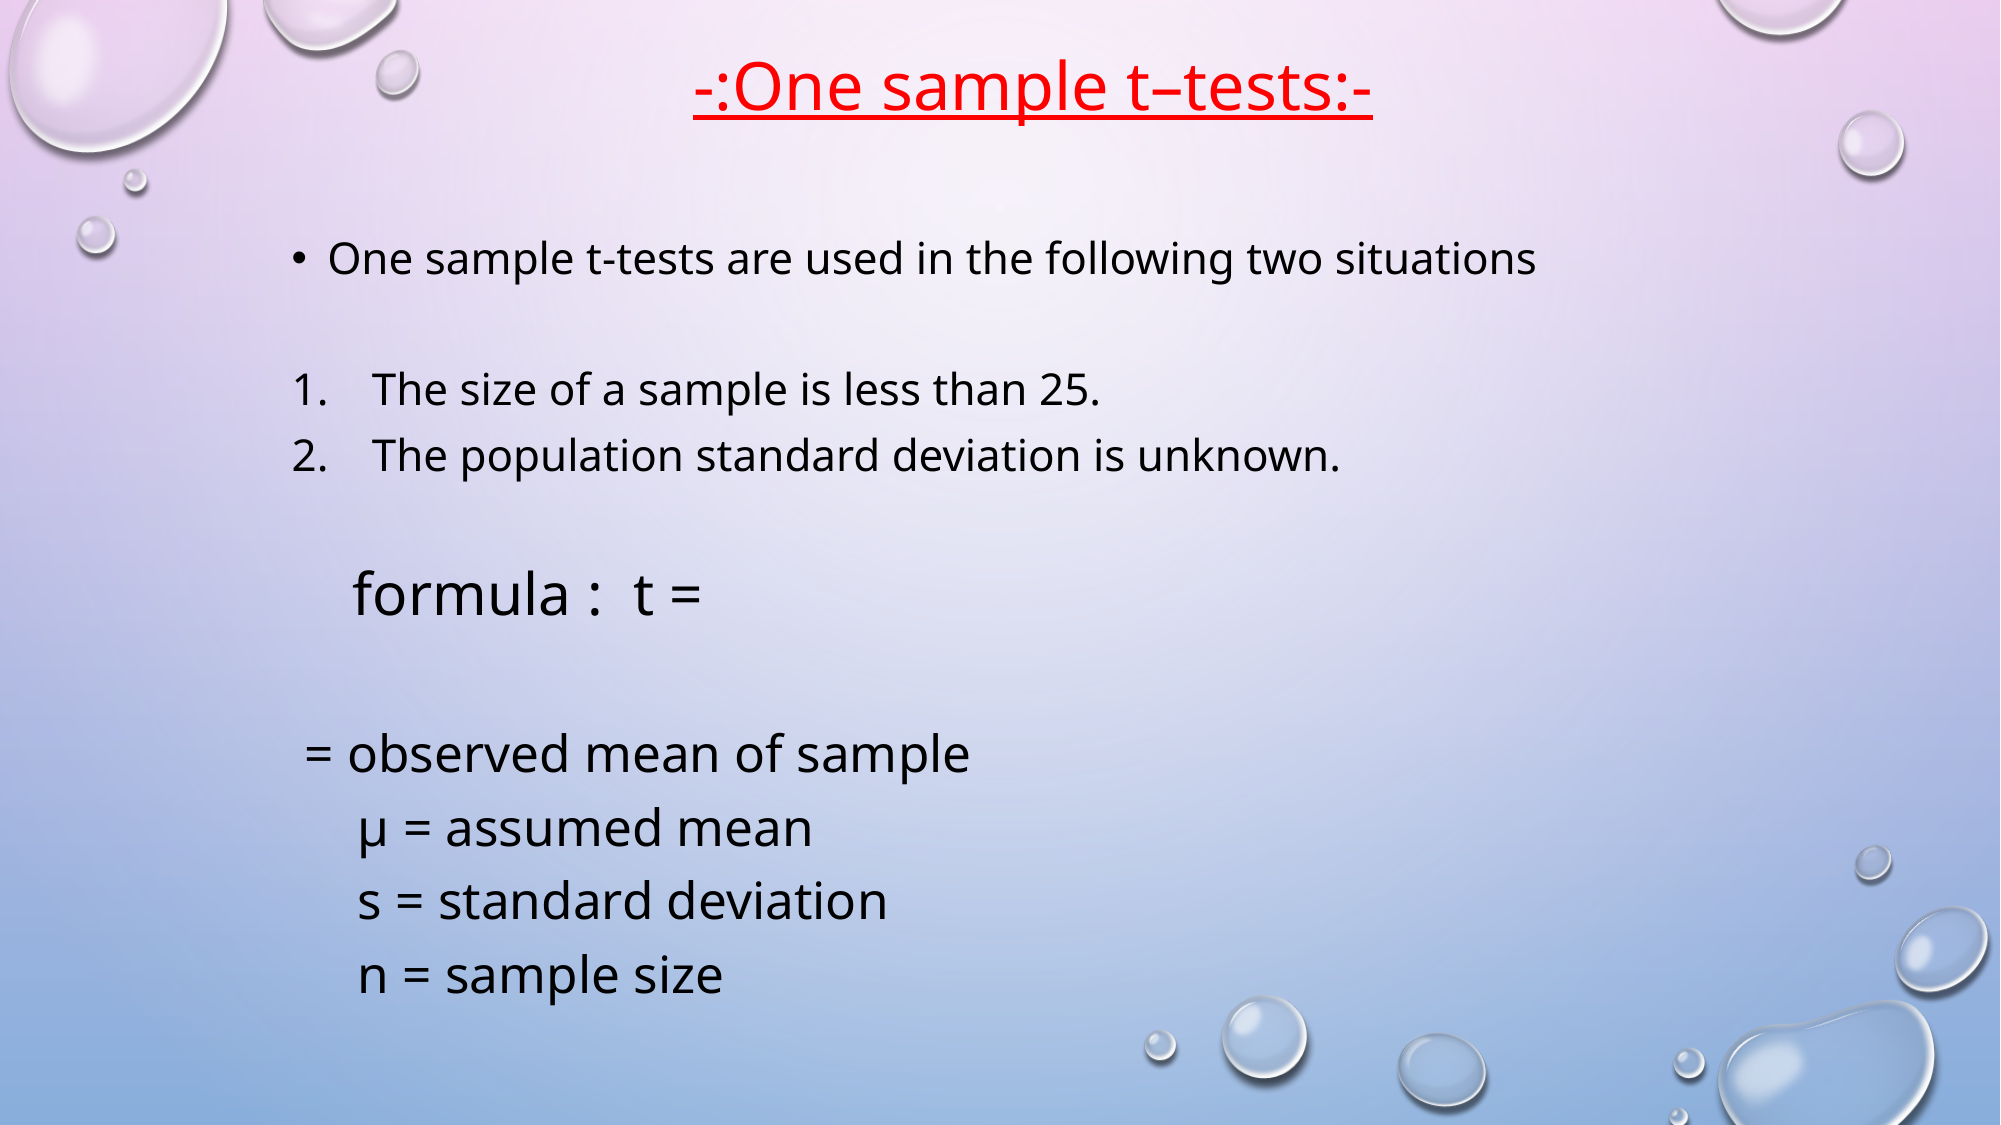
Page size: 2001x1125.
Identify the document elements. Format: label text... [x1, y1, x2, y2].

text_box -:One sample t–tests:- [416, 45, 1650, 161]
picture [0, 0, 2000, 1125]
